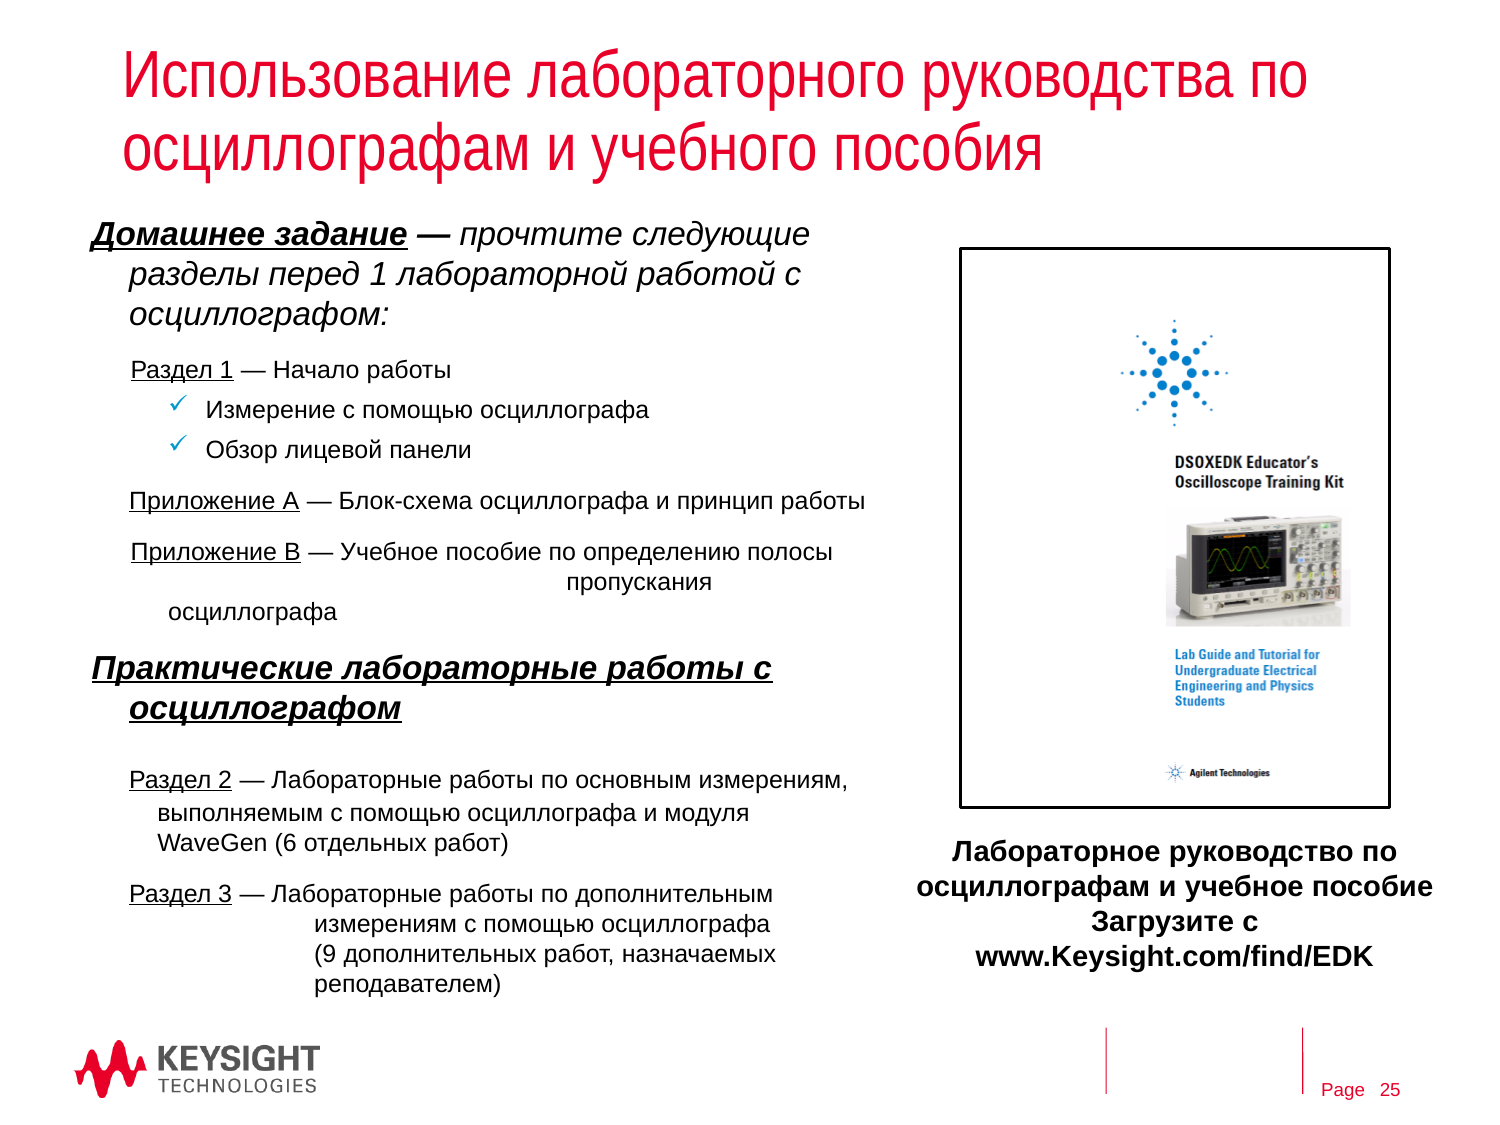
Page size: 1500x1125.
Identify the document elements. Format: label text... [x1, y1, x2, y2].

slide_number 25 [1379, 1065, 1425, 1100]
picture [961, 249, 1389, 807]
picture [73, 1040, 320, 1098]
text_box Лабораторное руководство по осциллографам и учебное пособие Загрузите с www.Keysight.com/find/EDK [880, 824, 1475, 980]
text_box Домашнее задание — прочтите следующие разделы перед 1 лабораторной работой с осциллографом: Раздел 1 — Начало работы Измерение с помощью осциллографа Обзор лицевой панели Приложение A — Блок-схема осциллографа и принцип работы Приложение B — Учебное пособие по определению полосы пропускания осциллографа Практические лабораторные работы с осциллографом Раздел 2 — Лабораторные работы по основным измерениям, выполняемым с помощью осциллографа и модуля WaveGen (6 отдельных работ) Раздел 3 — Лабораторные работы по дополнительным измерениям с помощью осциллографа (9 дополнительных работ, назначаемых реподавателем) [91, 212, 880, 988]
title Использование лабораторного руководства по осциллографам и учебного пособия [122, 99, 1474, 185]
